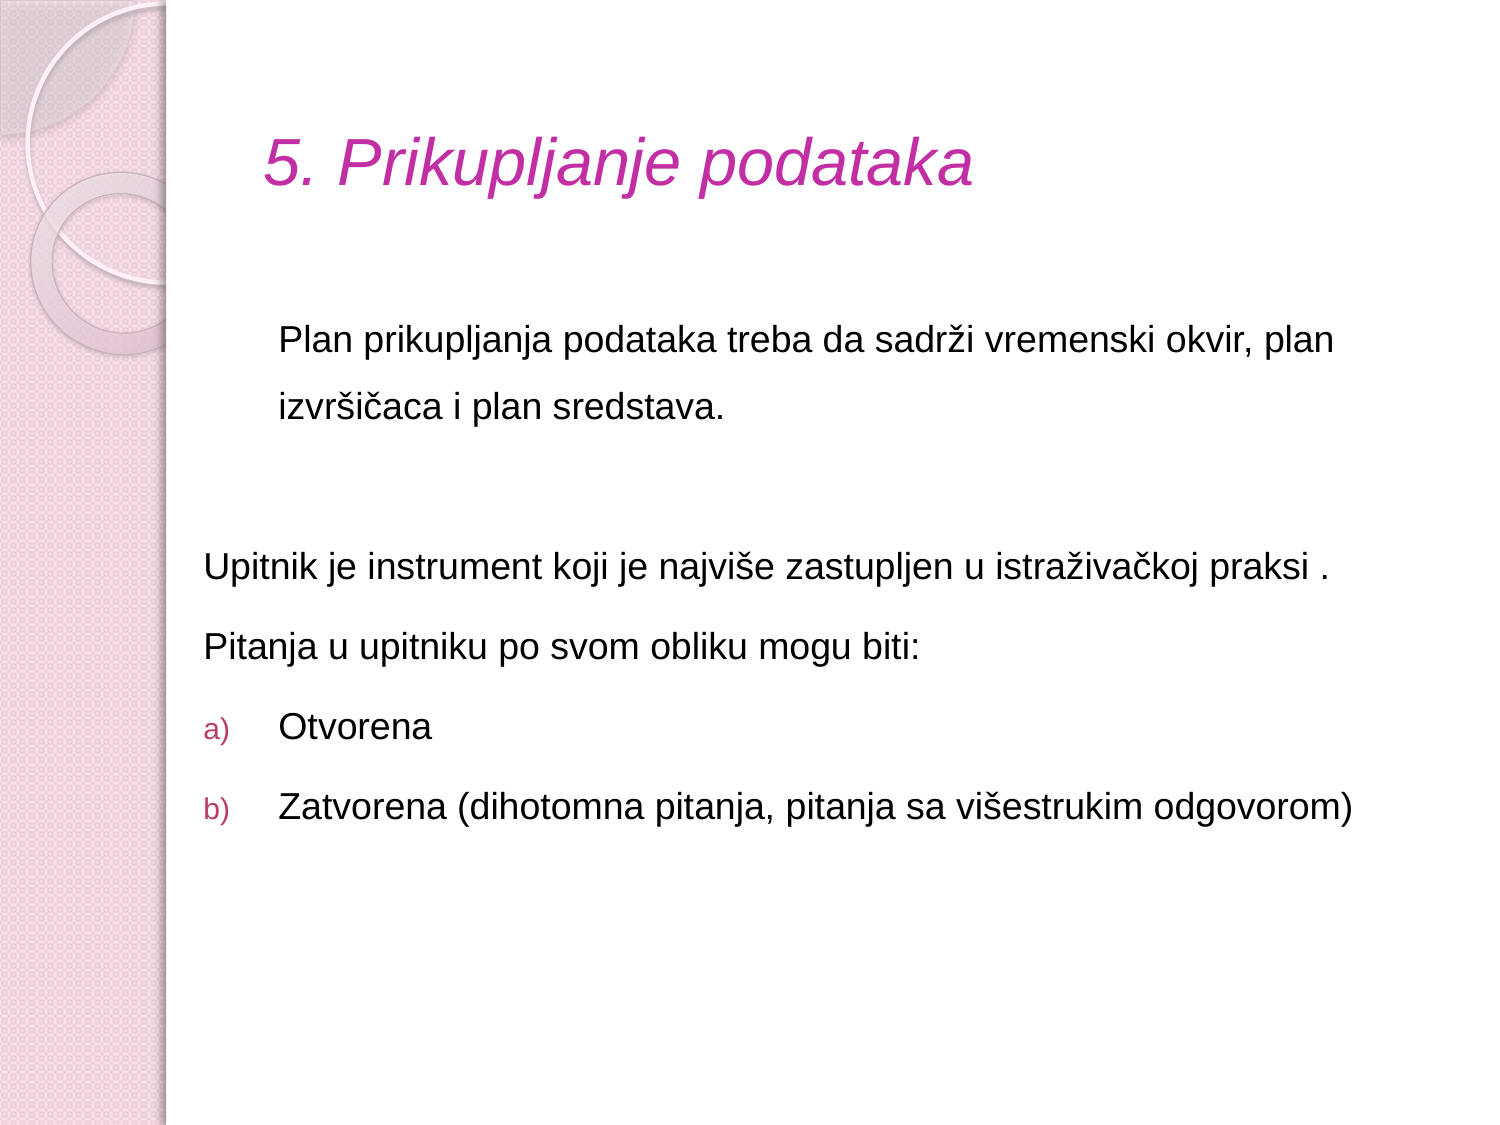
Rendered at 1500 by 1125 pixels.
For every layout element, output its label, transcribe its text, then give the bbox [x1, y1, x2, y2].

list Plan prikupljanja podataka treba da sadrži vremenski okvir, plan izvršičaca i plan sredstava. Upitnik je instrument koji je najviše zastupljen u istraživačkoj praksi . Pitanja u upitniku po svom obliku mogu biti: Otvorena Zatvorena (dihotomna pitanja, pitanja sa višestrukim odgovorom) [174, 212, 1500, 1125]
title 5. Prikupljanje podataka [235, 45, 1466, 212]
